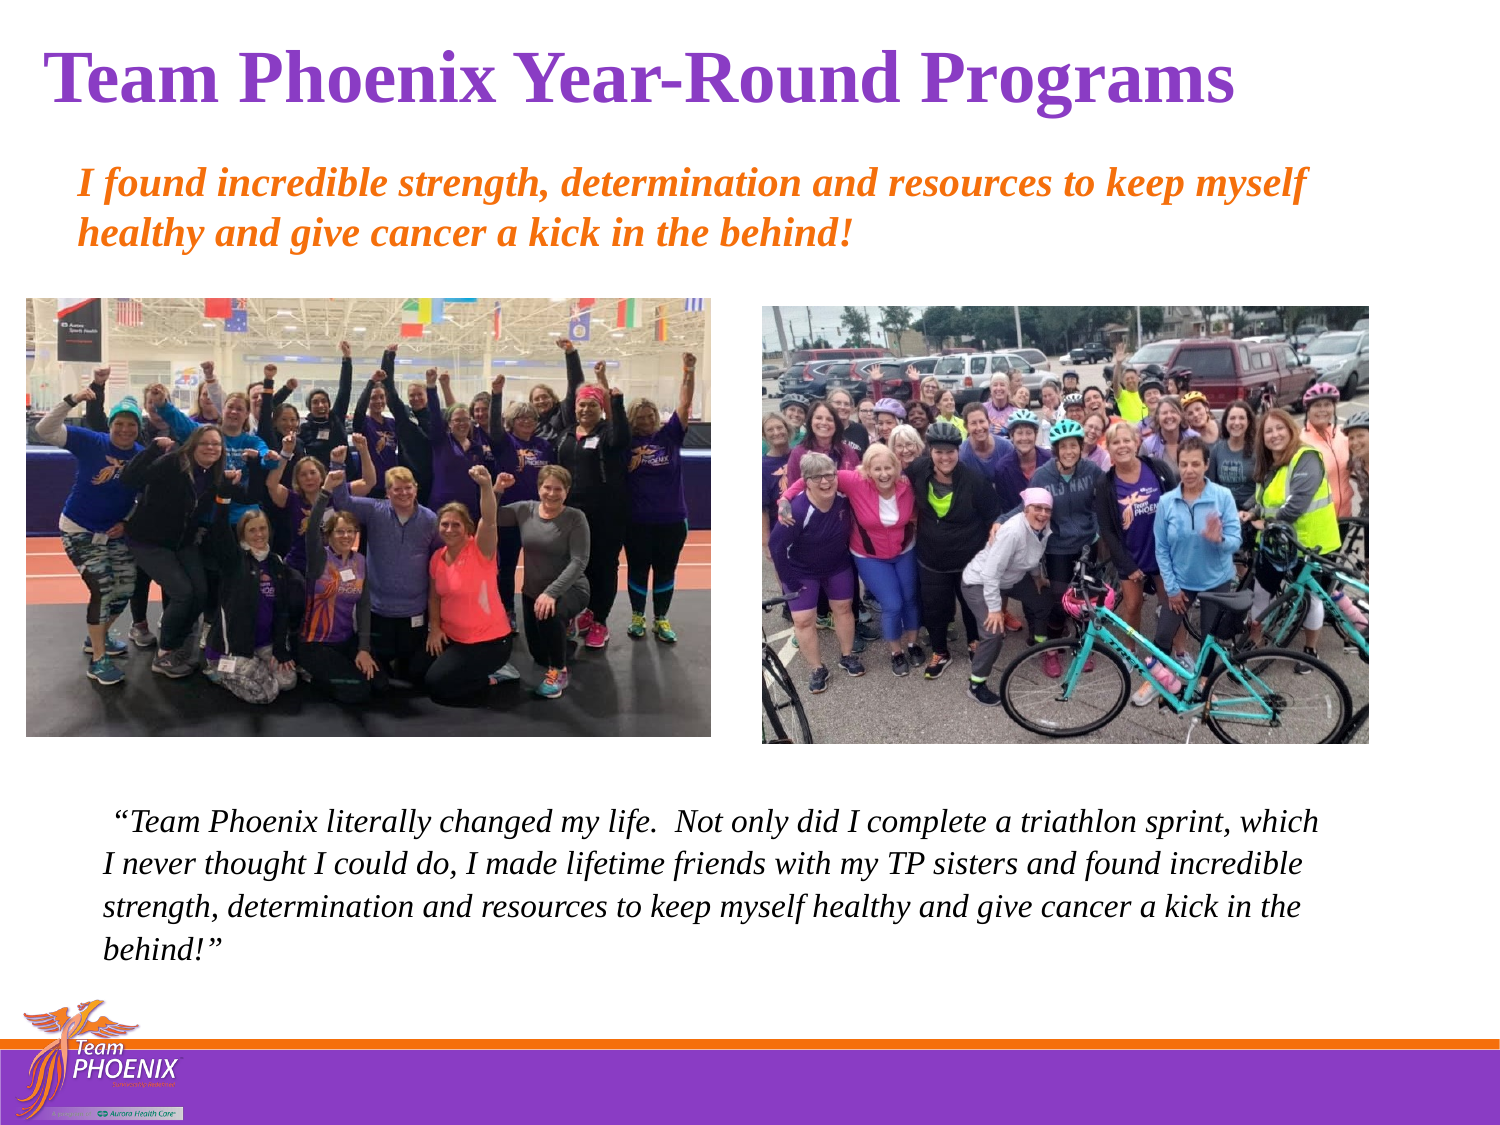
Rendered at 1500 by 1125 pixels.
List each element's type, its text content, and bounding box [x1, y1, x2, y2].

text_box I found incredible strength, determination and resources to keep myself healthy and give cancer a kick in the behind! [62, 147, 1341, 263]
picture [12, 998, 184, 1125]
list Team Phoenix Year-Round Programs [43, 29, 1482, 130]
text_box “Team Phoenix literally changed my life. Not only did I complete a triathlon sprint, which I never thought I could do, I made lifetime friends with my TP sisters and found incredible strength, determination and resources to keep myself healthy and give cancer a kick in the behind!” [88, 788, 1341, 975]
picture [761, 305, 1370, 744]
picture [25, 298, 712, 737]
